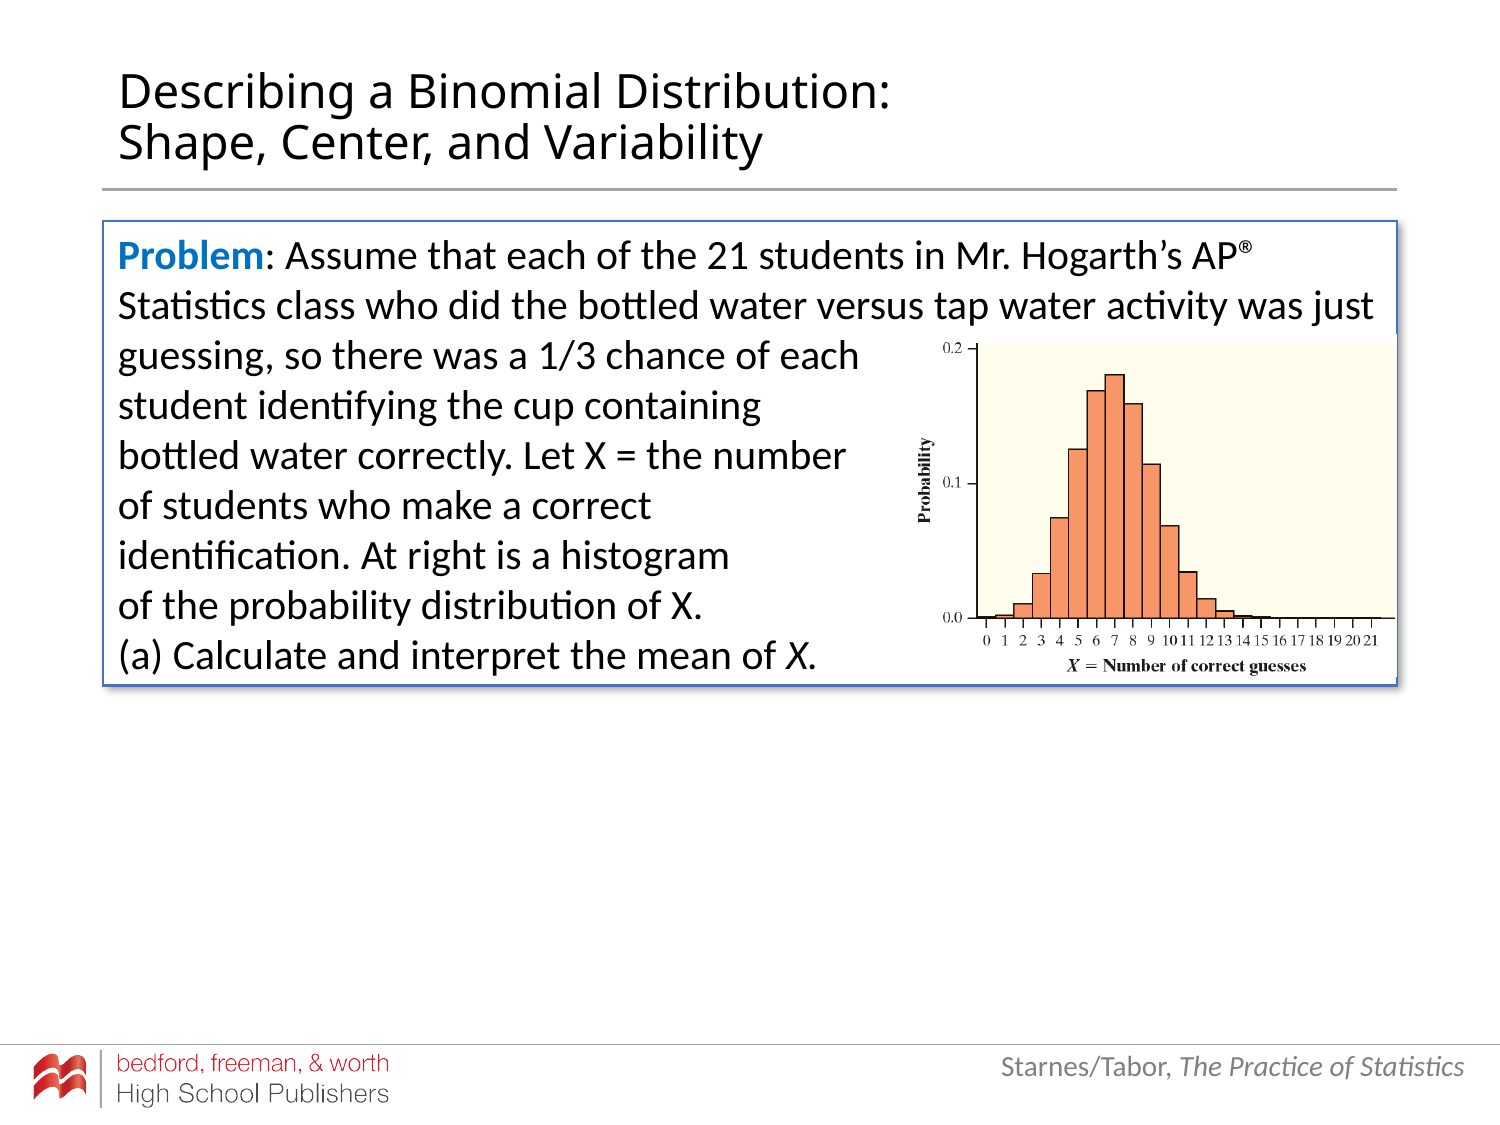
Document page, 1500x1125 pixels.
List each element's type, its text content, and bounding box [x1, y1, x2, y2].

text_box Problem: Assume that each of the 21 students in Mr. Hogarth’s AP® Statistics class who did the bottled water versus tap water activity was just guessing, so there was a 1/3 chance of each student identifying the cup containing bottled water correctly. Let X = the number of students who make a correct identification. At right is a histogram of the probability distribution of X. (a) Calculate and interpret the mean of X. [102, 220, 1398, 687]
title Describing a Binomial Distribution: Shape, Center, and Variability [103, 59, 1397, 178]
picture [30, 1046, 392, 1111]
picture [911, 334, 1397, 677]
